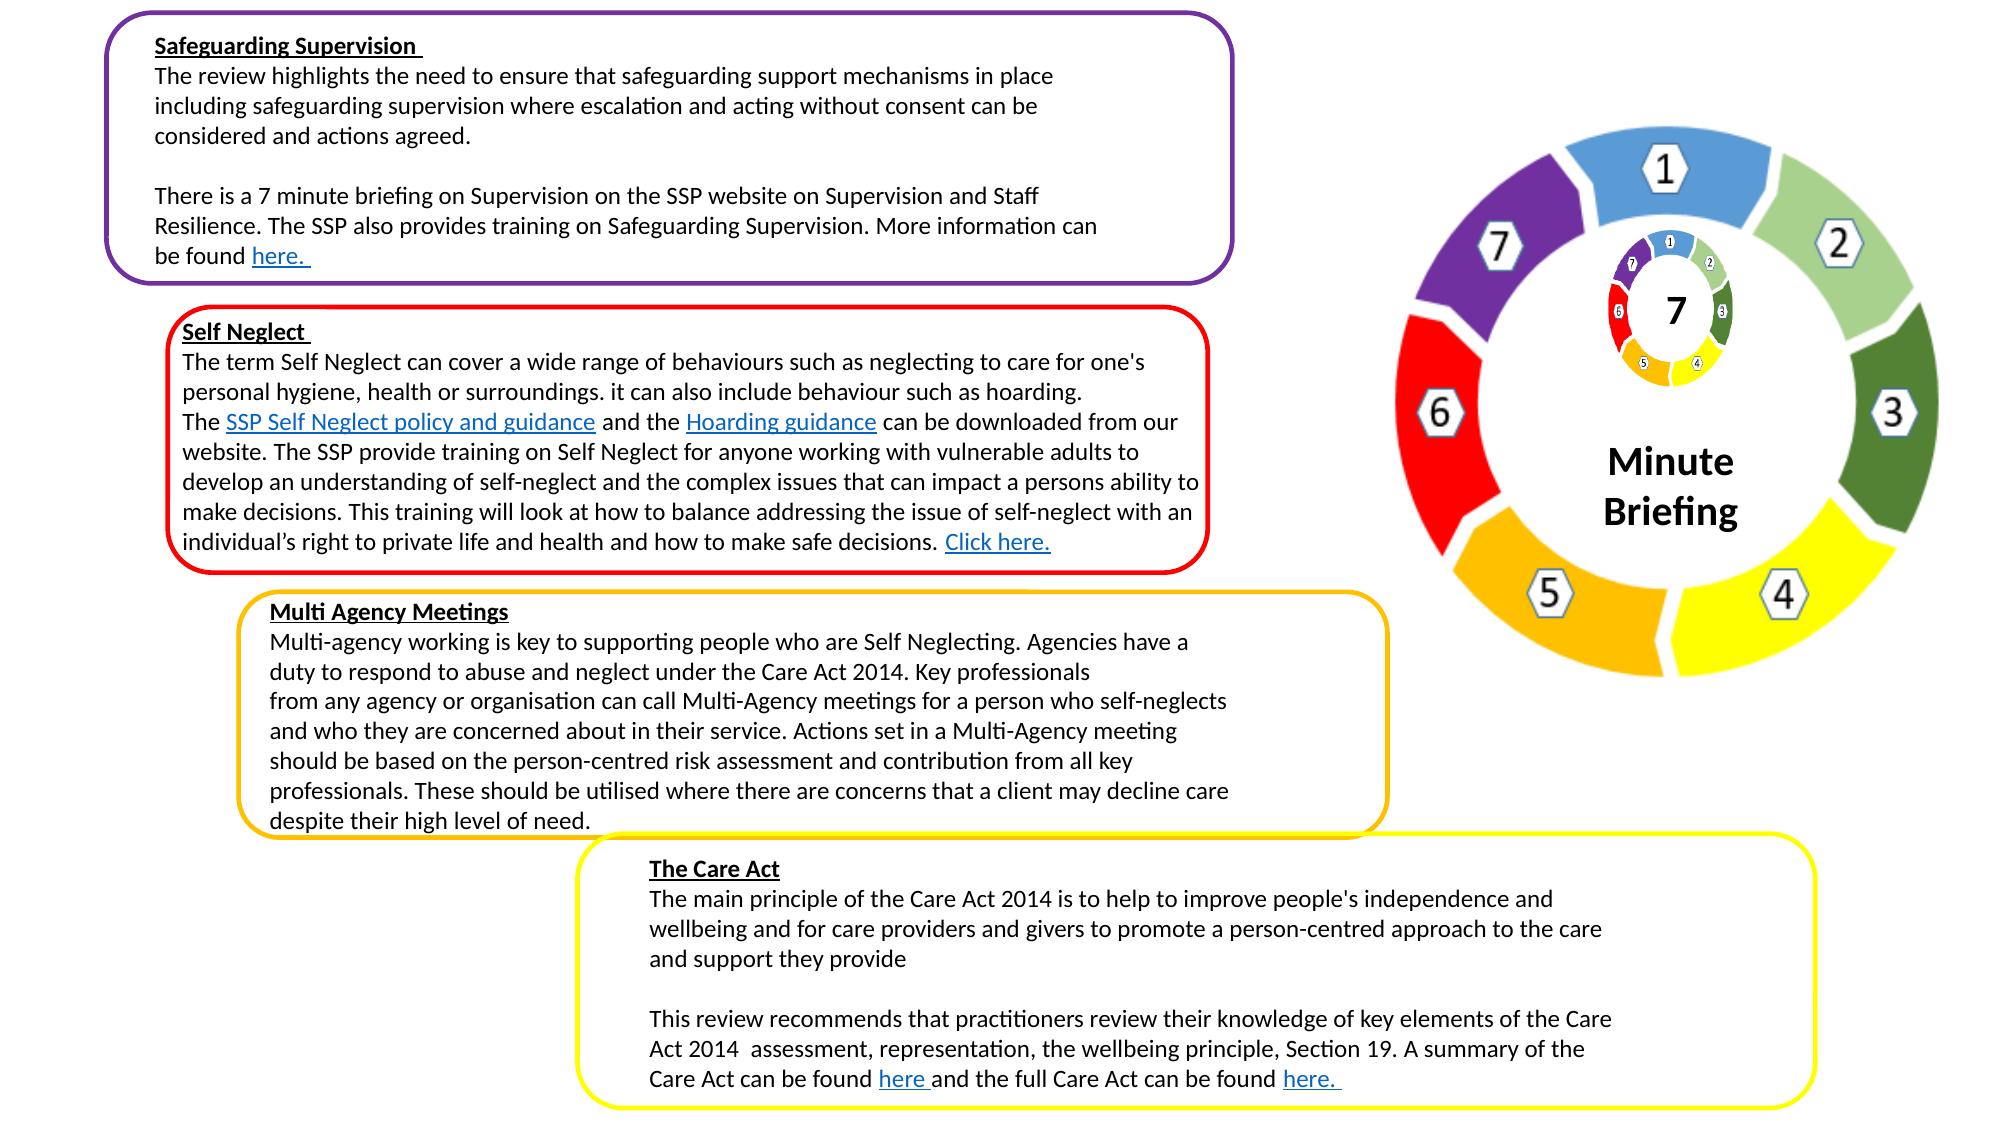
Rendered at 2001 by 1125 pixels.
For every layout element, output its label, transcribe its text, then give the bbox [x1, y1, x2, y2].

text_box The Care Act The main principle of the Care Act 2014 is to help to improve people's independence and wellbeing and for care providers and givers to promote a person-centred approach to the care and support they provide This review recommends that practitioners review their knowledge of key elements of the Care Act 2014 assessment, representation, the wellbeing principle, Section 19. A summary of the Care Act can be found here and the full Care Act can be found here. [634, 845, 1635, 1100]
picture [1387, 123, 1951, 683]
text_box [1255, 678, 1389, 832]
text_box [225, 572, 1387, 678]
text_box Multi Agency Meetings Multi-agency working is key to supporting people who are Self Neglecting. Agencies have a duty to respond to abuse and neglect under the Care Act 2014. Key professionals from any agency or organisation can call Multi-Agency meetings for a person who self-neglects and who they are concerned about in their service. Actions set in a Multi-Agency meeting should be based on the person-centred risk assessment and contribution from all key professionals. These should be utilised where there are concerns that a client may decline care despite their high level of need. [254, 587, 1255, 842]
text_box [237, 678, 254, 830]
text_box Self Neglect The term Self Neglect can cover a wide range of behaviours such as neglecting to care for one's personal hygiene, health or surroundings. it can also include behaviour such as hoarding. The SSP Self Neglect policy and guidance and the Hoarding guidance can be downloaded from our website. The SSP provide training on Self Neglect for anyone working with vulnerable adults to develop an understanding of self-neglect and the complex issues that can impact a persons ability to make decisions. This training will look at how to balance addressing the issue of self-neglect with an individual’s right to private life and health and how to make safe decisions. Click here. [167, 308, 1223, 638]
text_box Safeguarding Supervision The review highlights the need to ensure that safeguarding support mechanisms in place including safeguarding supervision where escalation and acting without consent can be considered and actions agreed. There is a 7 minute briefing on Supervision on the SSP website on Supervision and Staff Resilience. The SSP also provides training on Safeguarding Supervision. More information can be found here. [139, 22, 1129, 277]
text_box [105, 11, 1234, 285]
text_box [576, 832, 1817, 1110]
